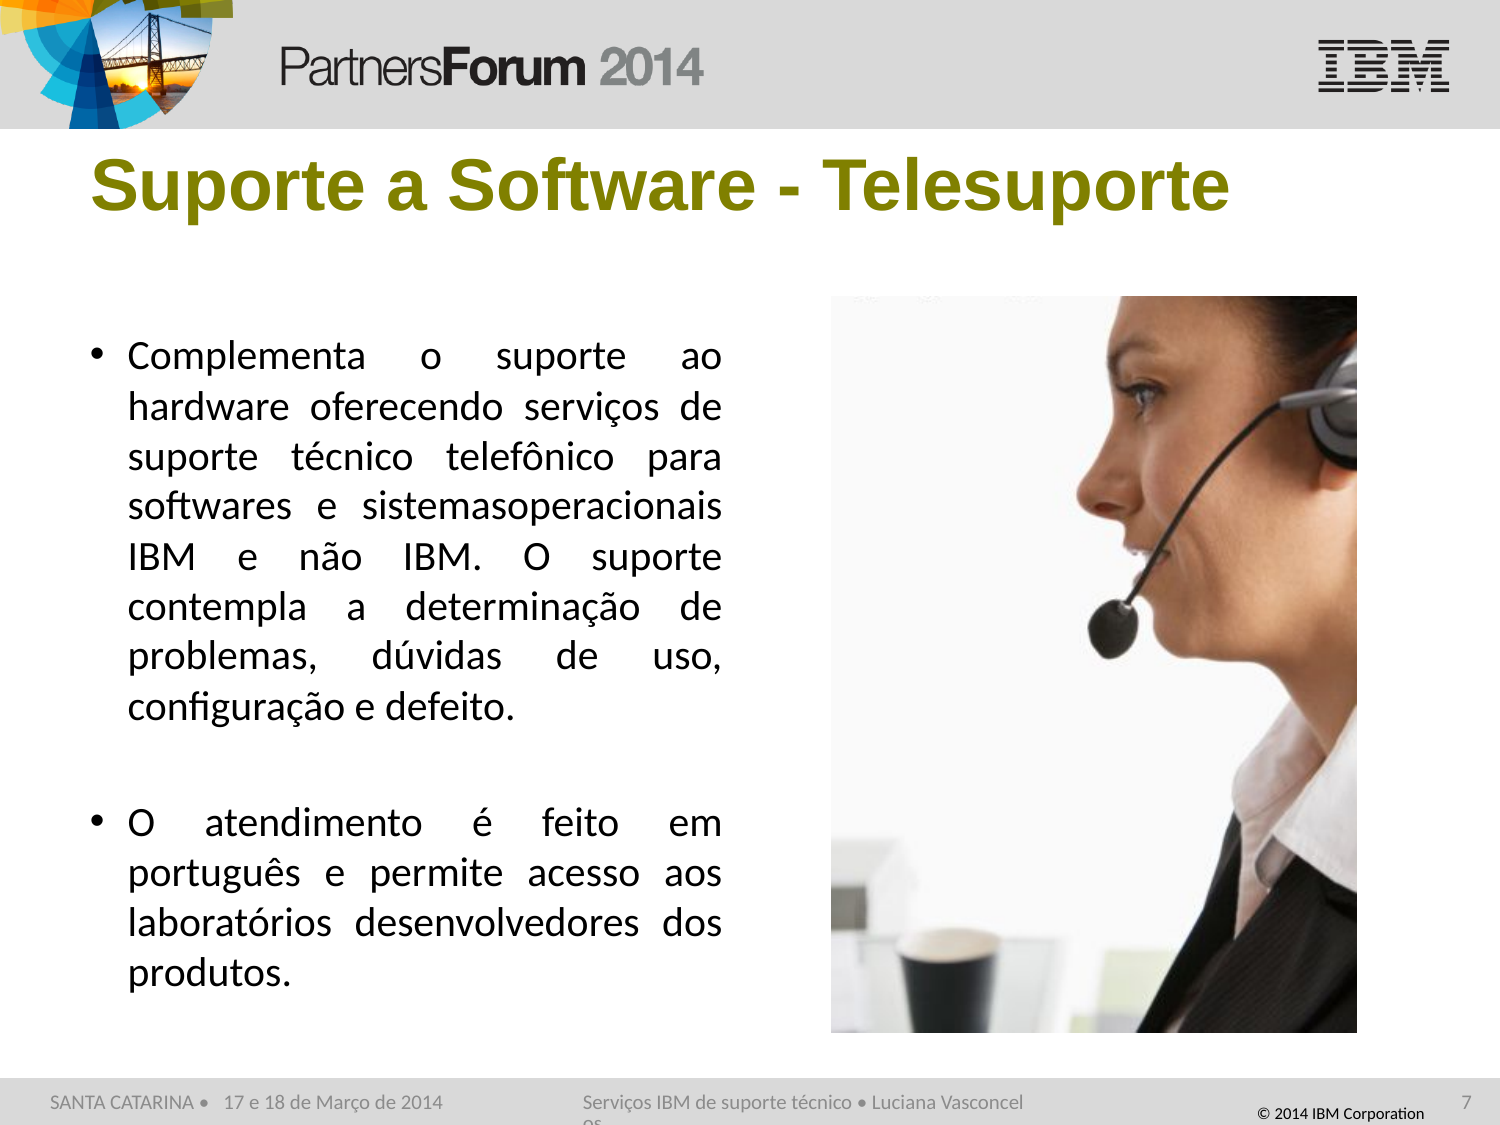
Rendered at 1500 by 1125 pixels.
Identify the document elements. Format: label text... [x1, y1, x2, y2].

footer Serviços IBM de suporte técnico • Luciana Vasconcelos [567, 1078, 1043, 1125]
picture [0, 0, 233, 129]
title Suporte a Software - Telesuporte [75, 128, 1425, 233]
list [830, 296, 1357, 1033]
picture [1312, 35, 1454, 95]
list Complementa o suporte ao hardware oferecendo serviços de suporte técnico telefônico para softwares e sistemasoperacionais IBM e não IBM. O suporte contempla a determinação de problemas, dúvidas de uso, configuração e defeito. O atendimento é feito em português e permite acesso aos laboratórios desenvolvedores dos produtos. [75, 262, 738, 1067]
picture [281, 46, 704, 86]
slide_number 7 [1136, 1078, 1487, 1125]
